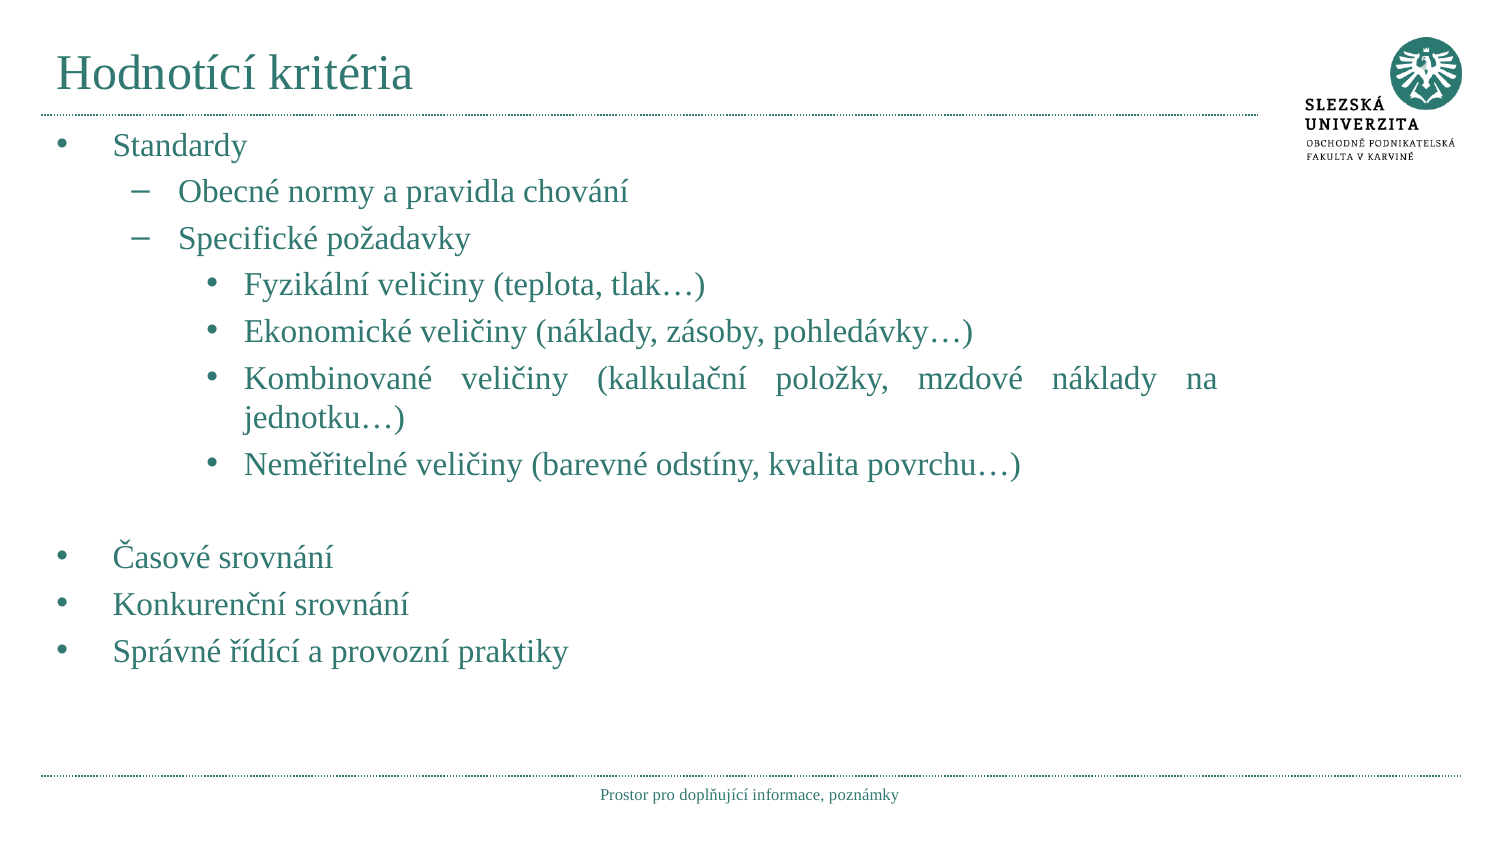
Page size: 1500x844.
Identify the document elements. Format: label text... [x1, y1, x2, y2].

text_box Standardy Obecné normy a pravidla chování Specifické požadavky Fyzikální veličiny (teplota, tlak…) Ekonomické veličiny (náklady, zásoby, pohledávky…) Kombinované veličiny (kalkulační položky, mzdové náklady na jednotku…) Neměřitelné veličiny (barevné odstíny, kvalita povrchu…) Časové srovnání Konkurenční srovnání Správné řídící a provozní praktiky [41, 115, 1235, 624]
text_box Prostor pro doplňující informace, poznámky [442, 776, 1058, 811]
title Hodnotící kritéria [41, 32, 869, 116]
picture [1305, 37, 1462, 160]
